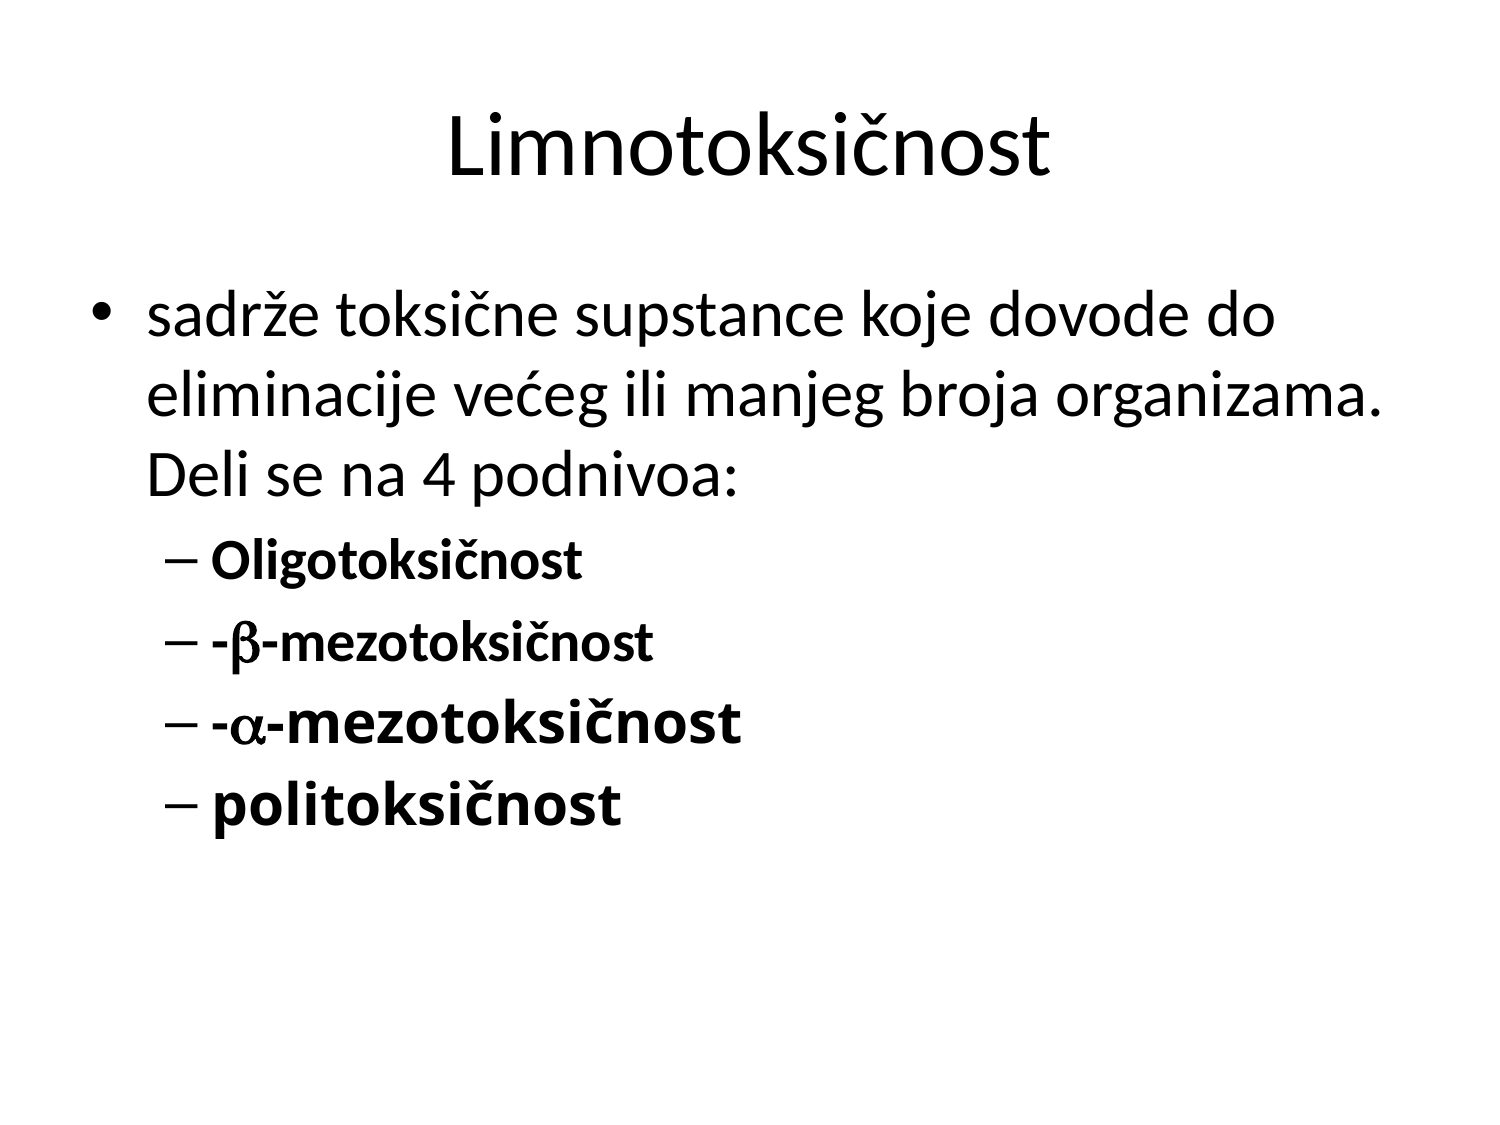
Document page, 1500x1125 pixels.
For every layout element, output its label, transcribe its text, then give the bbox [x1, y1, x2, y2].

list sadrže toksične supstance koje dovode do eliminacije većeg ili manjeg broja organizama. Deli se na 4 podnivoa: Oligotoksičnost -b-mezotoksičnost -a-mezotoksičnost politoksičnost [75, 262, 1425, 1005]
title Limnotoksičnost [75, 45, 1425, 233]
